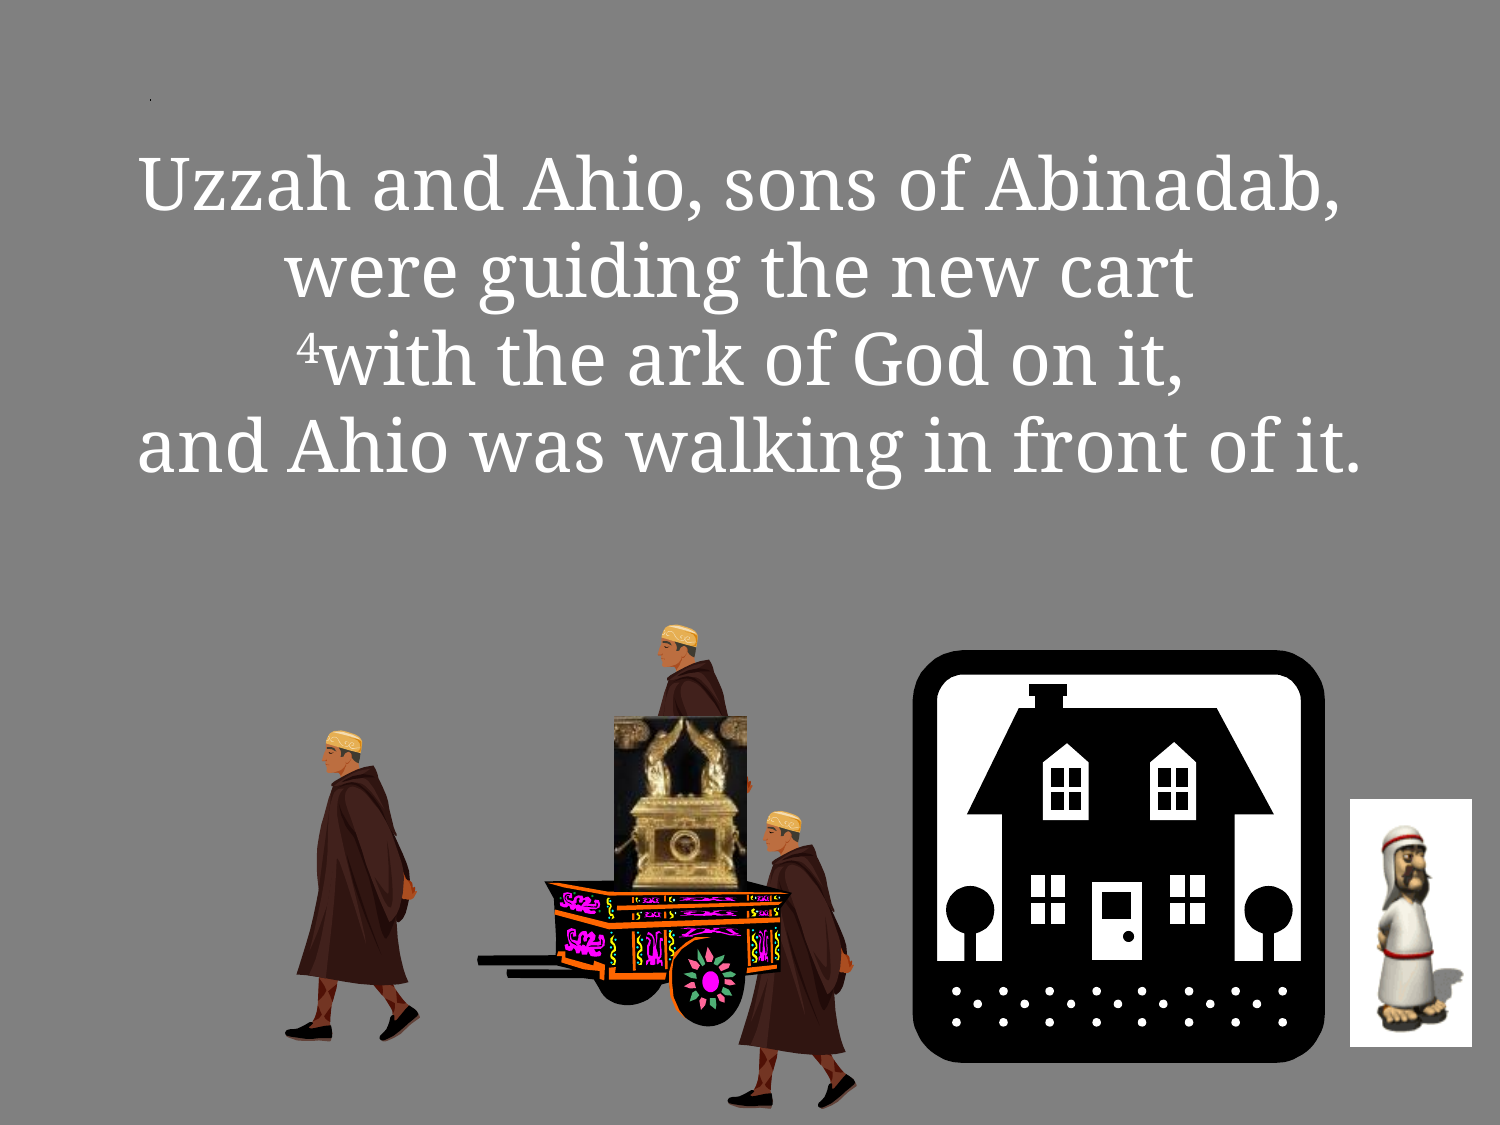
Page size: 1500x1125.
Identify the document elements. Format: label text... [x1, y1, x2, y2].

picture [912, 649, 1326, 1064]
picture [619, 623, 757, 716]
picture [283, 729, 422, 1043]
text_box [476, 716, 793, 1029]
picture [726, 809, 858, 1110]
picture [1349, 799, 1473, 1048]
title Uzzah and Ahio, sons of Abinadab, were guiding the new cart 4with the ark of God on it, and Ahio was walking in front of it. [50, 37, 1450, 588]
